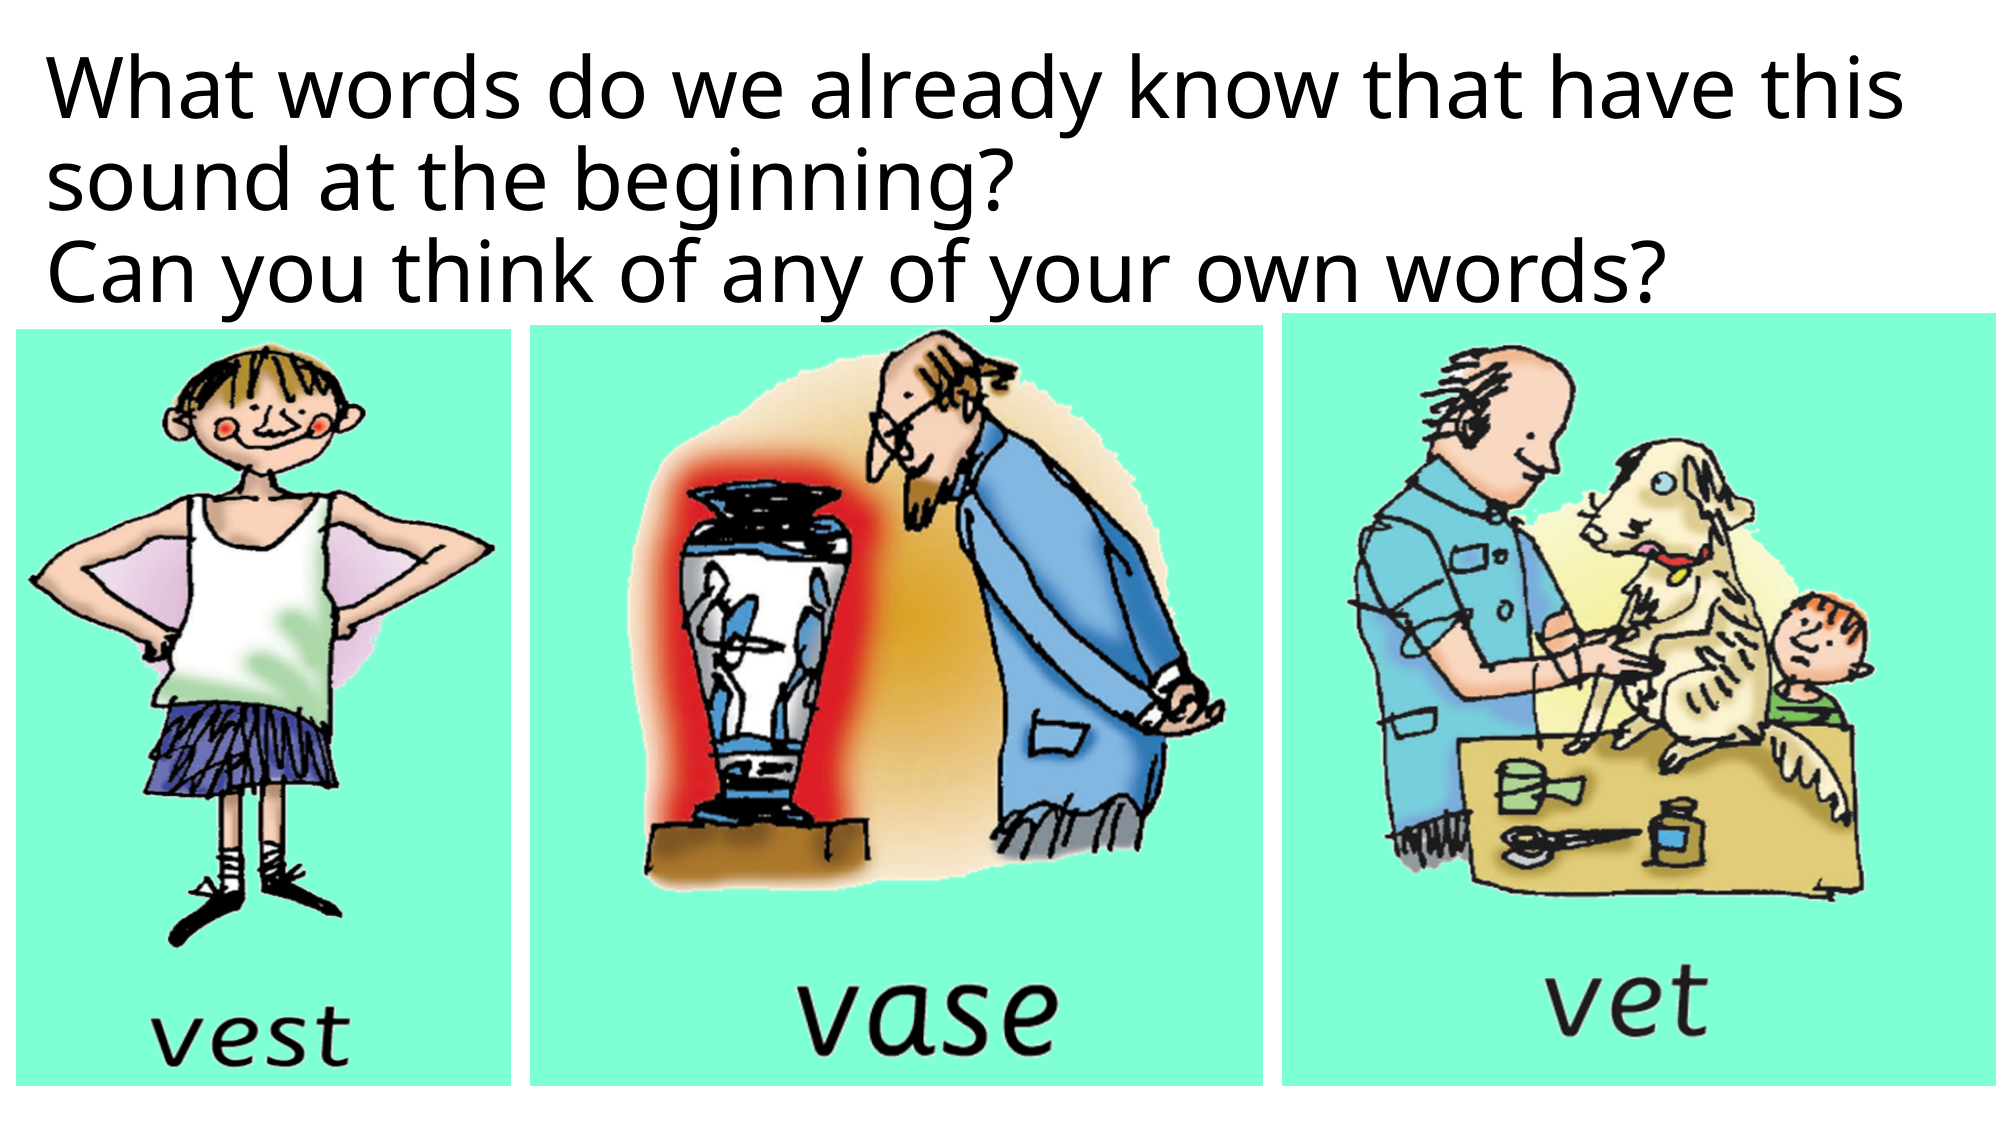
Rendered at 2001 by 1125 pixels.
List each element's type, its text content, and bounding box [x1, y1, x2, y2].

picture [1282, 313, 1996, 1086]
picture [530, 325, 1263, 1086]
picture [16, 329, 511, 1086]
title What words do we already know that have this sound at the beginning? Can you think of any of your own words? [30, 36, 1996, 330]
